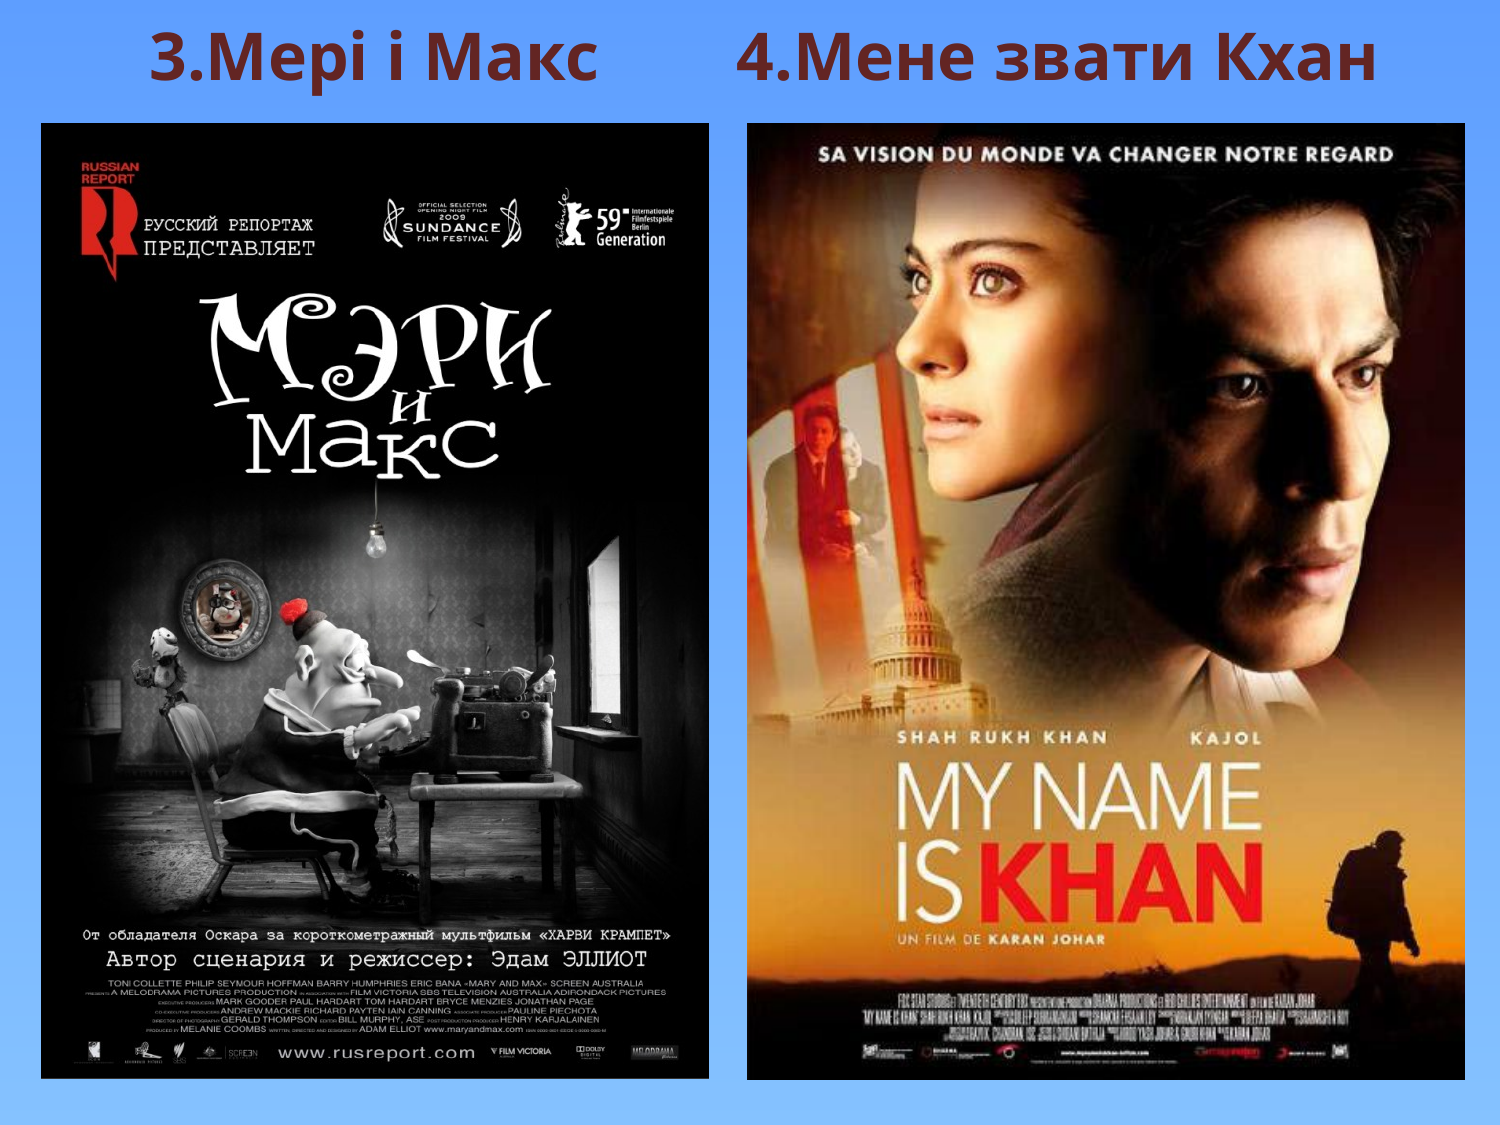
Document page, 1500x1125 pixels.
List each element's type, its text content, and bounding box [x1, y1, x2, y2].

picture [747, 123, 1465, 1080]
text_box 3.Мері і Макс 4.Мене звати Кхан [64, 6, 1431, 101]
picture [41, 122, 709, 1079]
